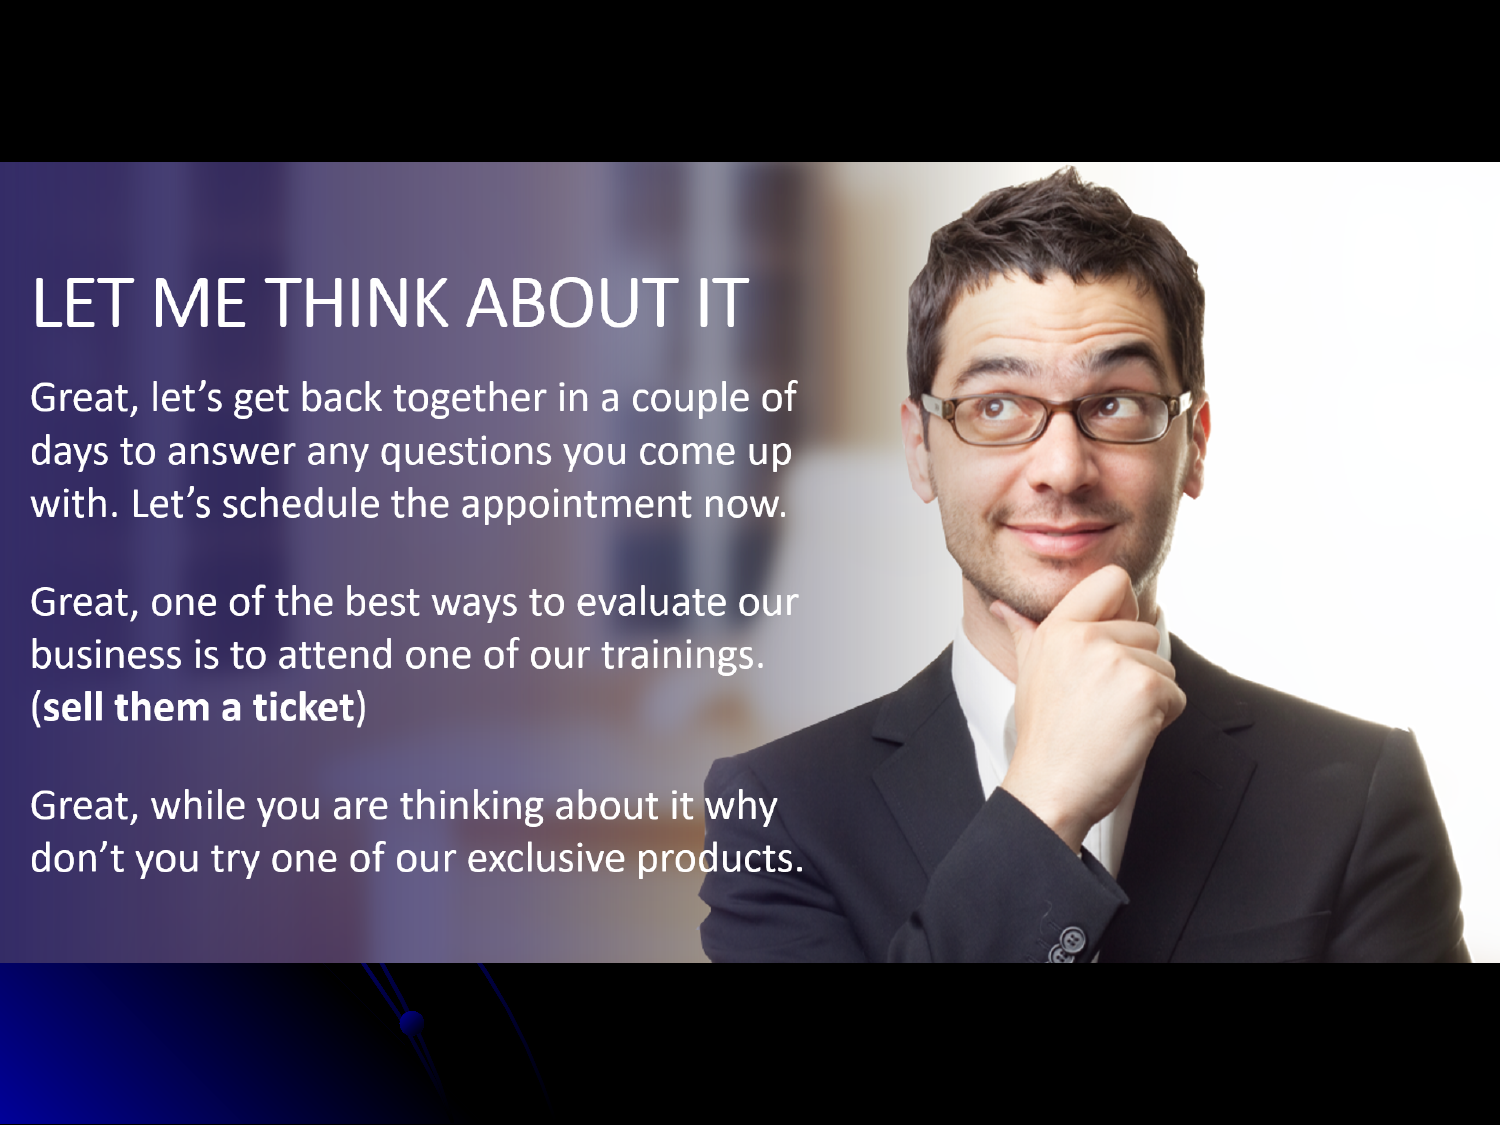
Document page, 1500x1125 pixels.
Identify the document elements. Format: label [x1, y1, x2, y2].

picture [0, 162, 1500, 963]
